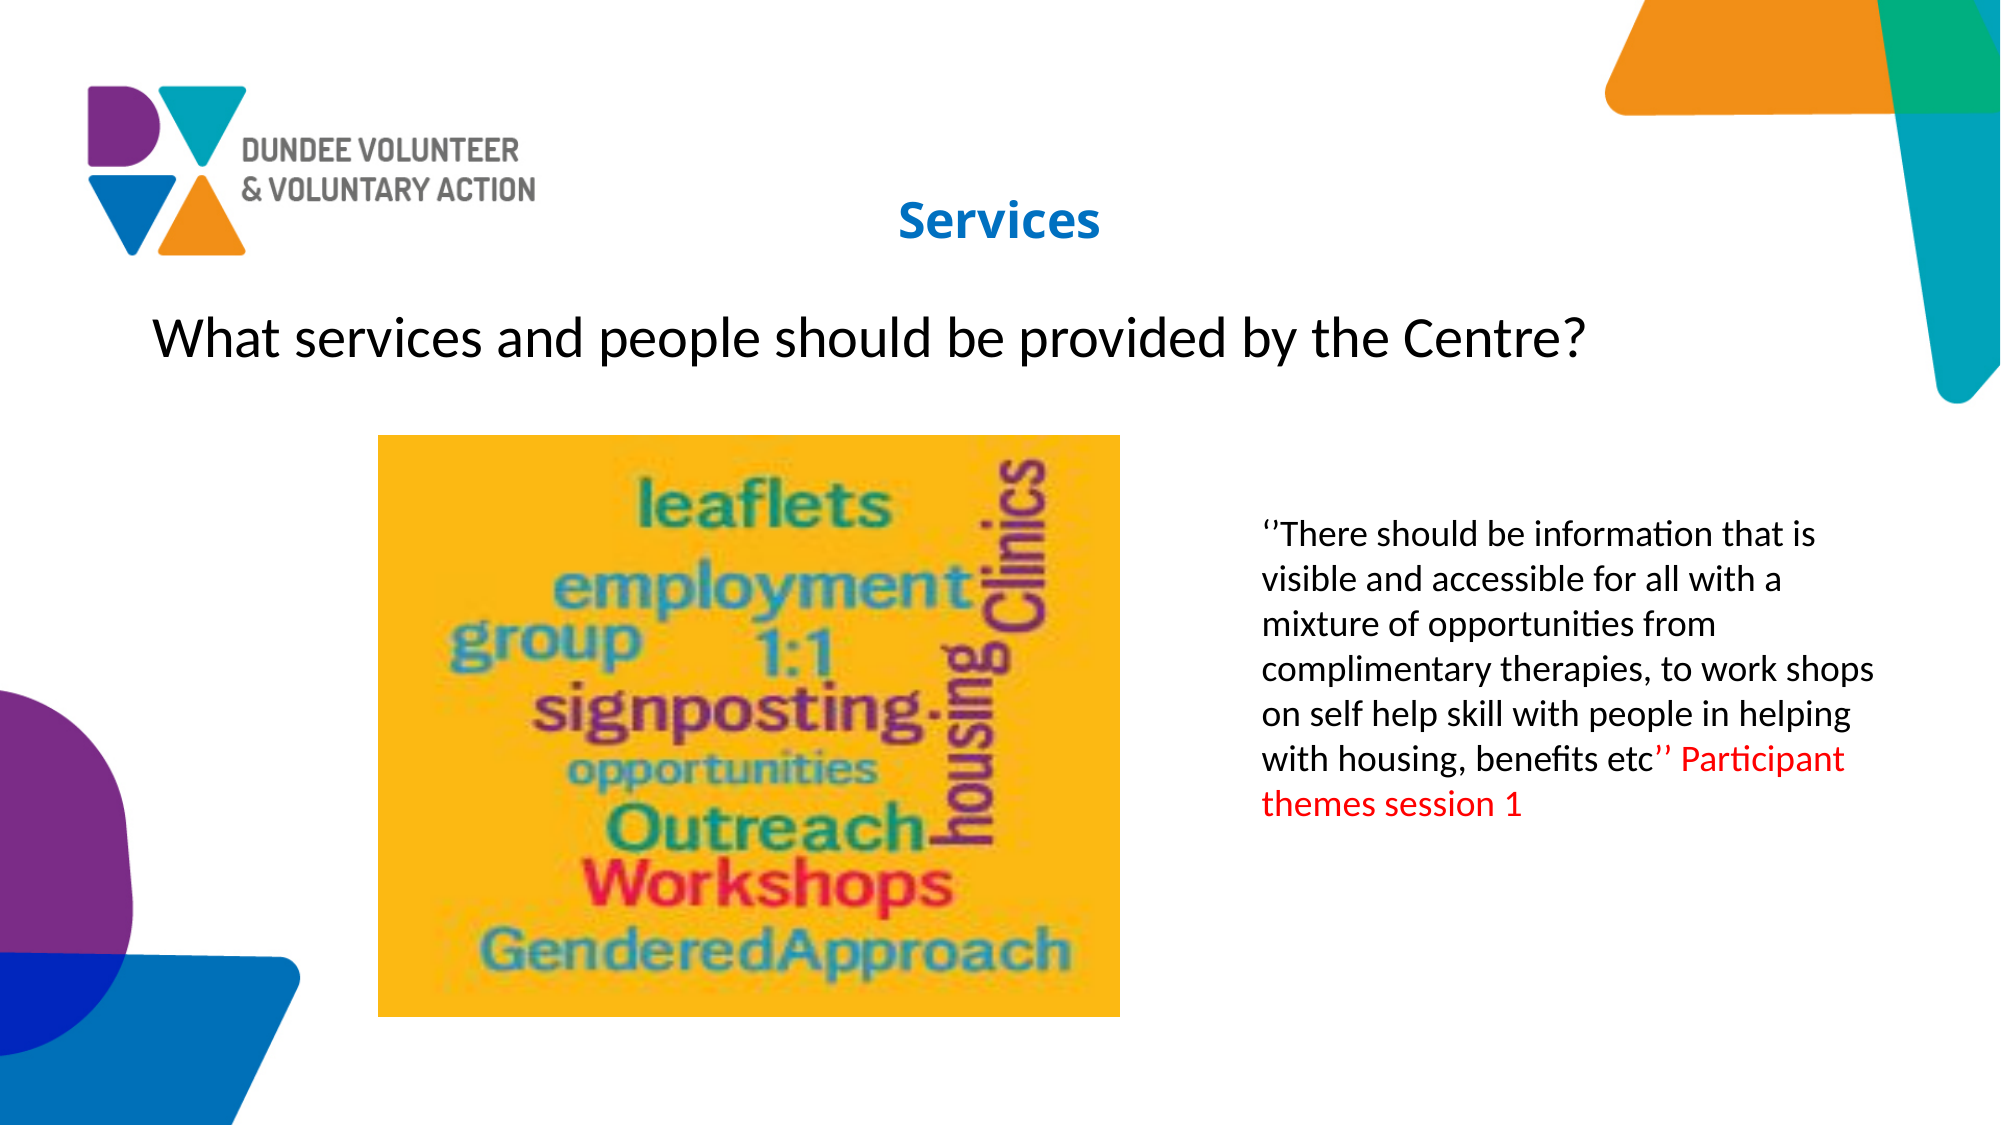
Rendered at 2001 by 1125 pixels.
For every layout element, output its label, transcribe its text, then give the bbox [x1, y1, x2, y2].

title Services [137, 59, 1863, 278]
picture [0, 0, 2001, 1125]
picture [378, 435, 1120, 1017]
text_box ‘’There should be information that is visible and accessible for all with a mixture of opportunities from complimentary therapies, to work shops on self help skill with people in helping with housing, benefits etc’’ Participant themes session 1 [1246, 501, 1908, 832]
list What services and people should be provided by the Centre? [137, 299, 1863, 1125]
